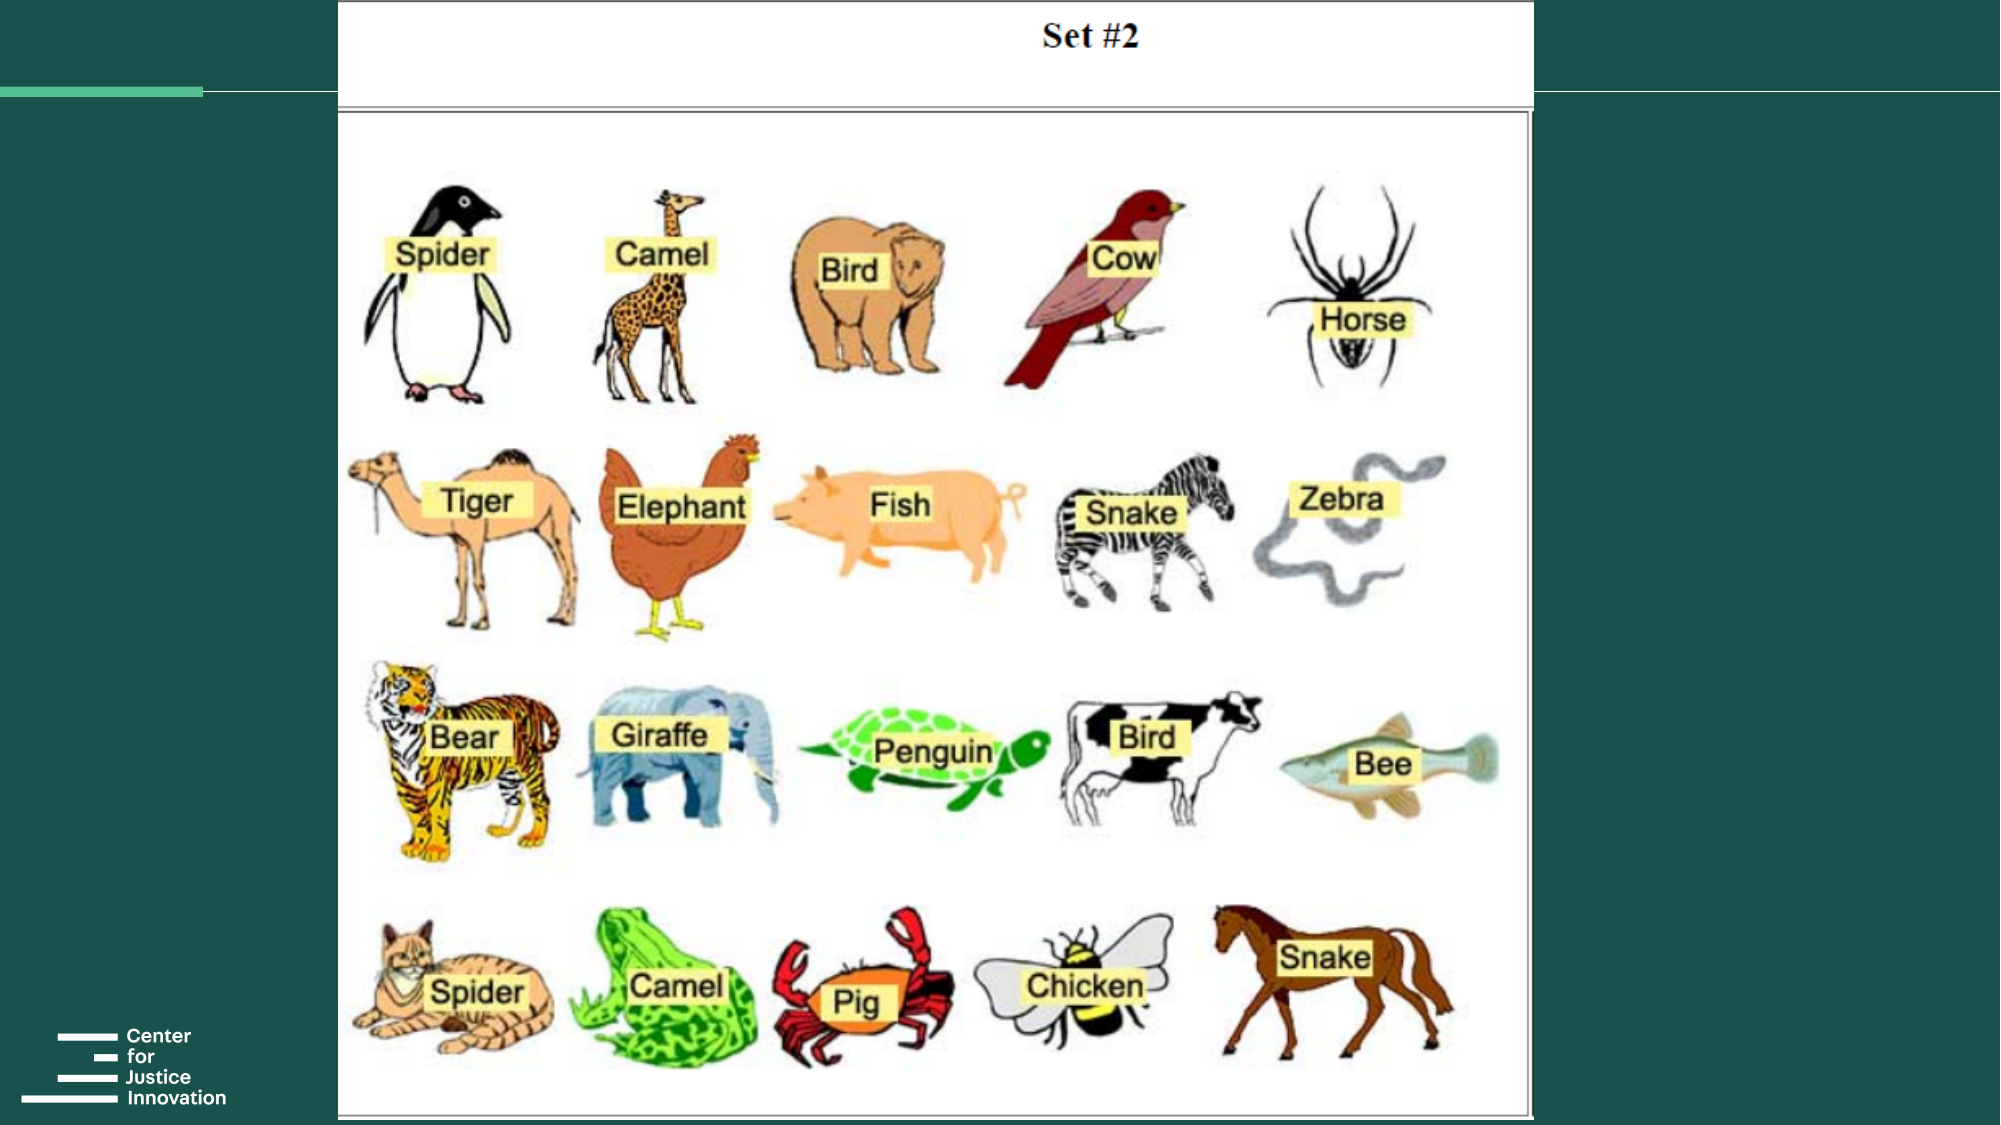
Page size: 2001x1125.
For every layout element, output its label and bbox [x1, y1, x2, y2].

picture [338, 0, 1534, 1120]
picture [0, 1009, 247, 1125]
